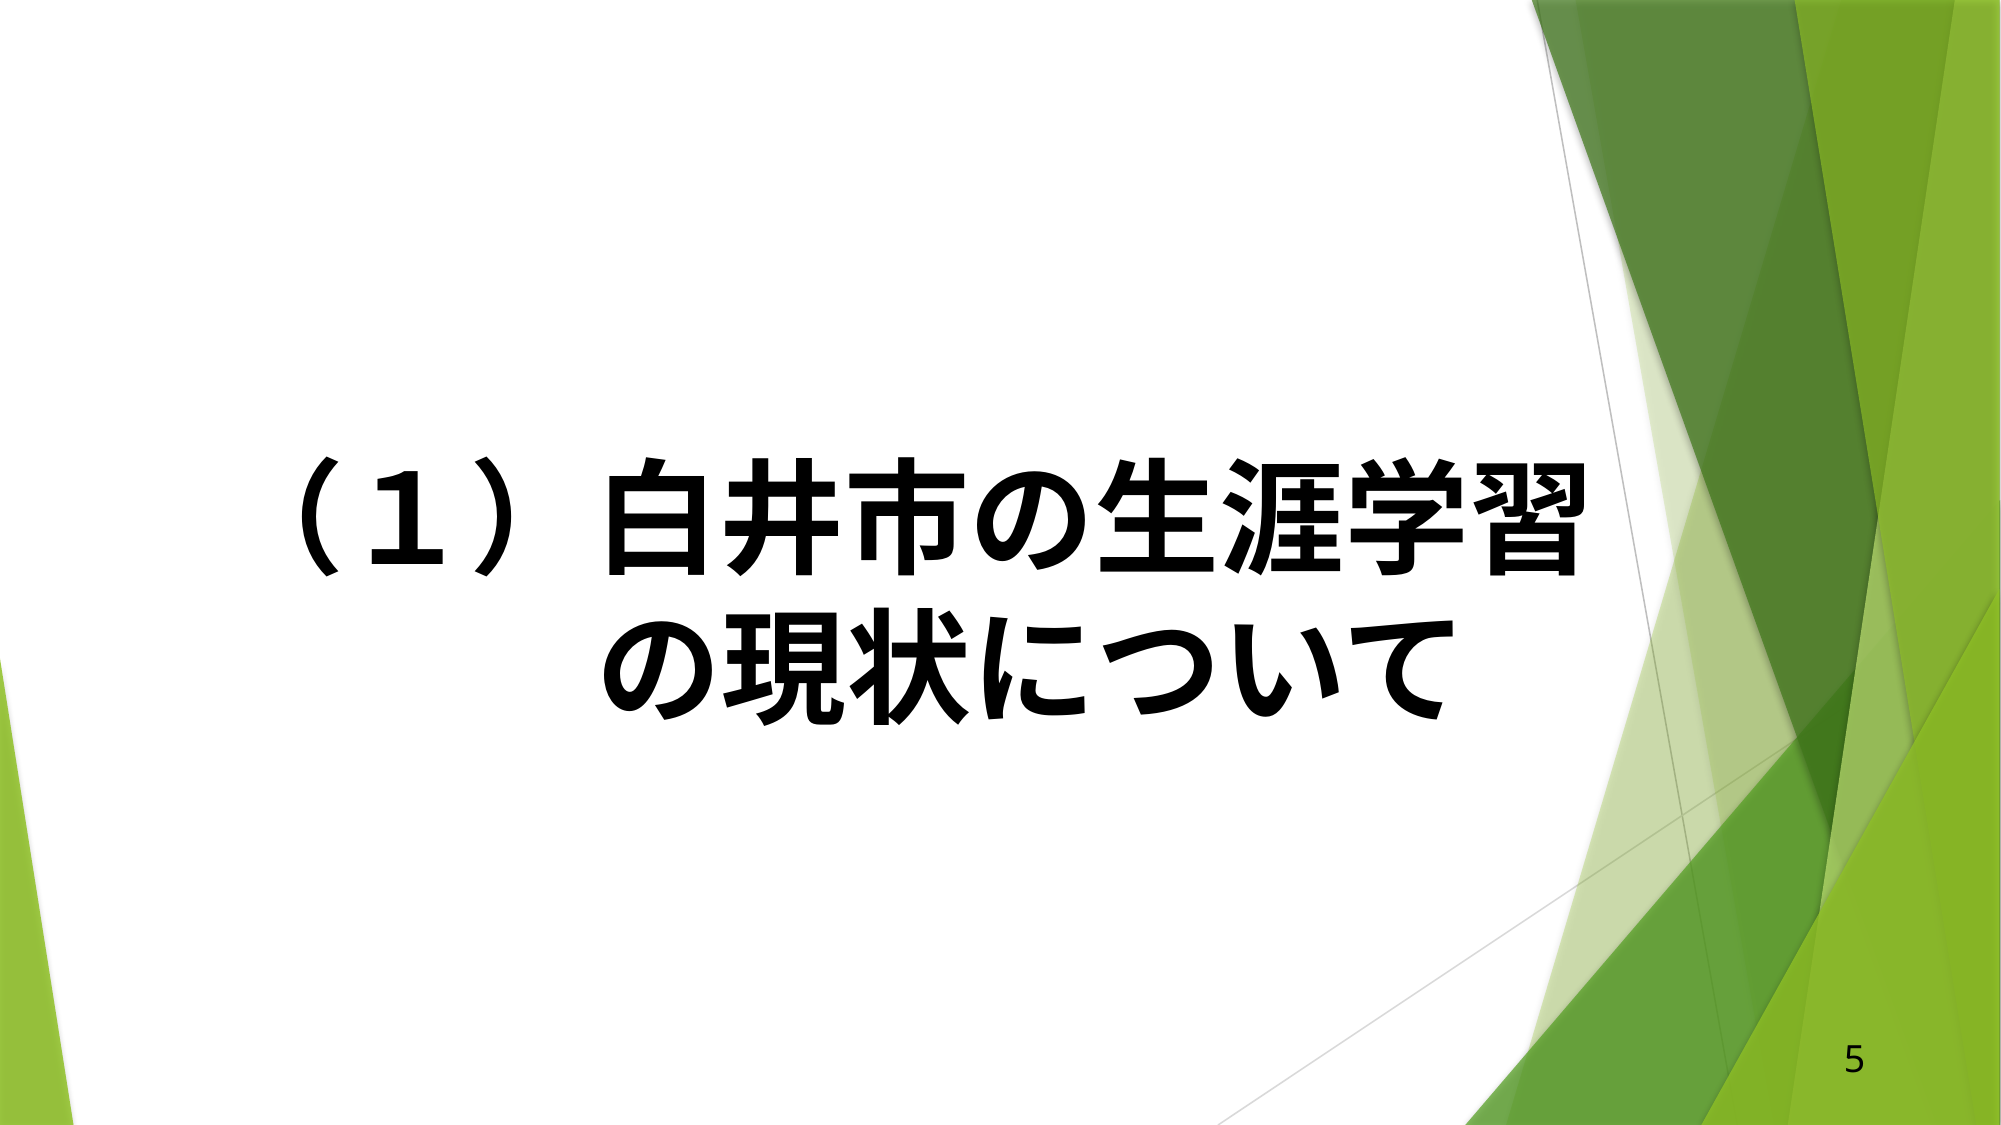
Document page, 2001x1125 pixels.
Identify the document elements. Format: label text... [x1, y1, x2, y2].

text_box （１）白井市の生涯学習 の現状について [195, 431, 1618, 747]
